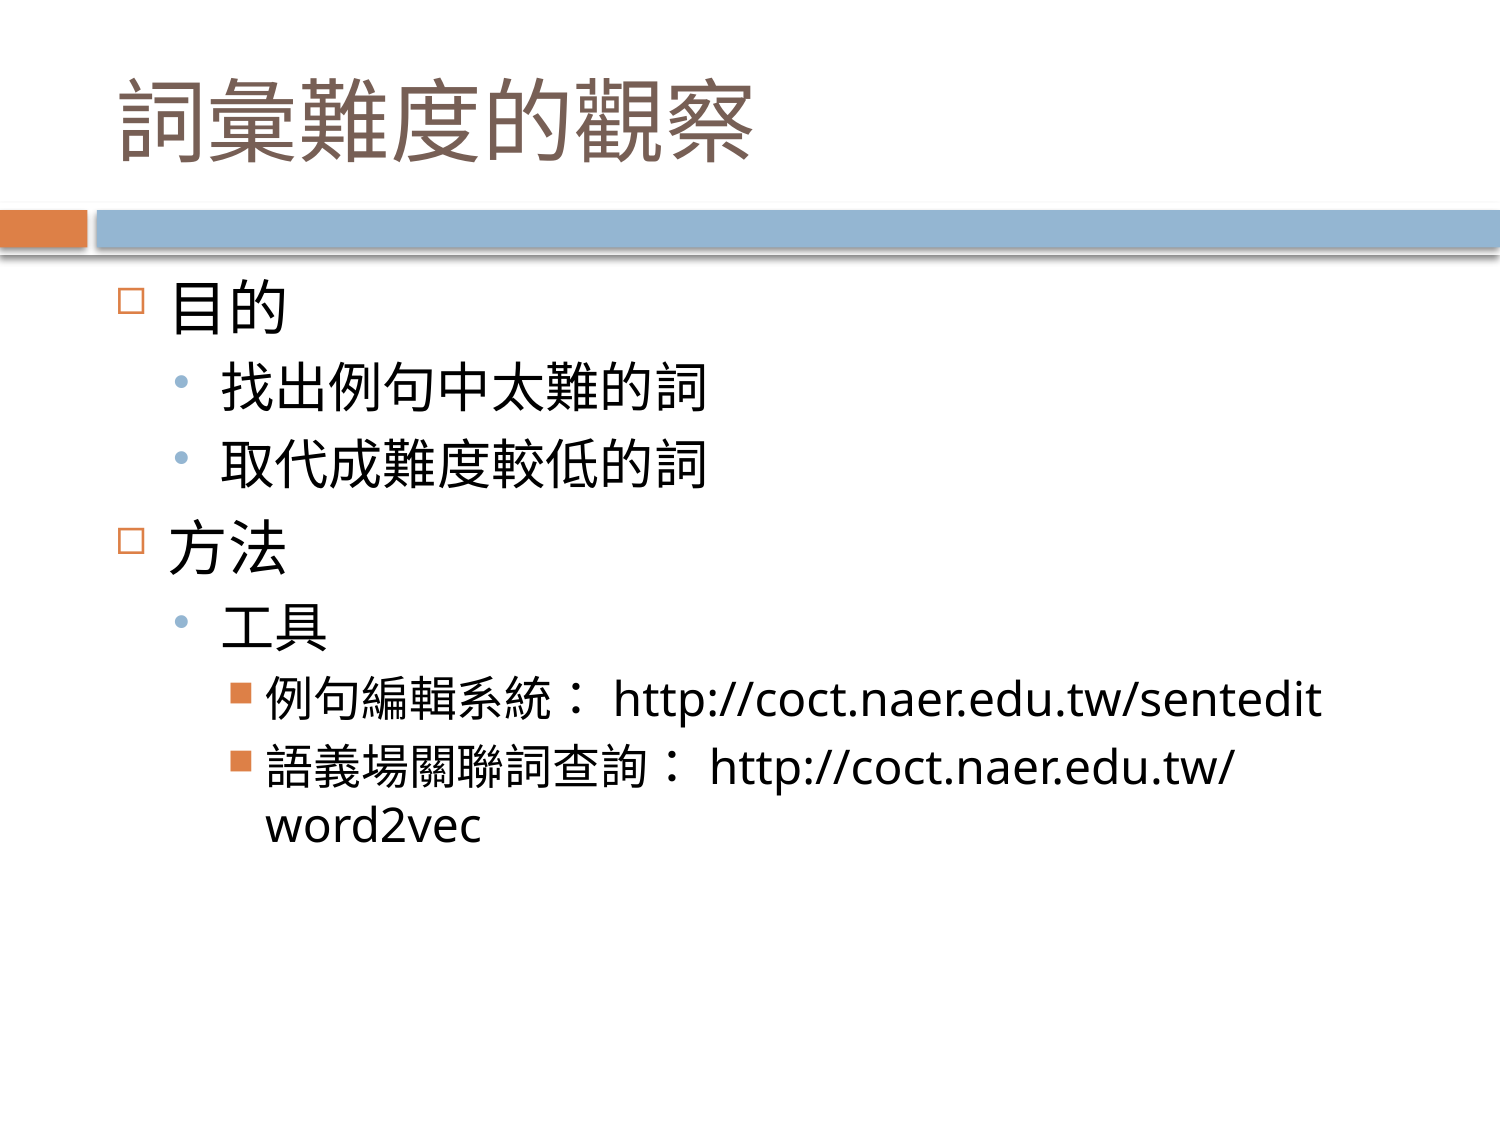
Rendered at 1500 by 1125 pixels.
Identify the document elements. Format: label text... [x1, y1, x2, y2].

title 詞彙難度的觀察 [100, 37, 1438, 200]
list 目的 找出例句中太難的詞 取代成難度較低的詞 方法 工具 例句編輯系統：http://coct.naer.edu.tw/sentedit 語義場關聯詞查詢：http://coct.naer.edu.tw/word2vec [100, 262, 1438, 1000]
